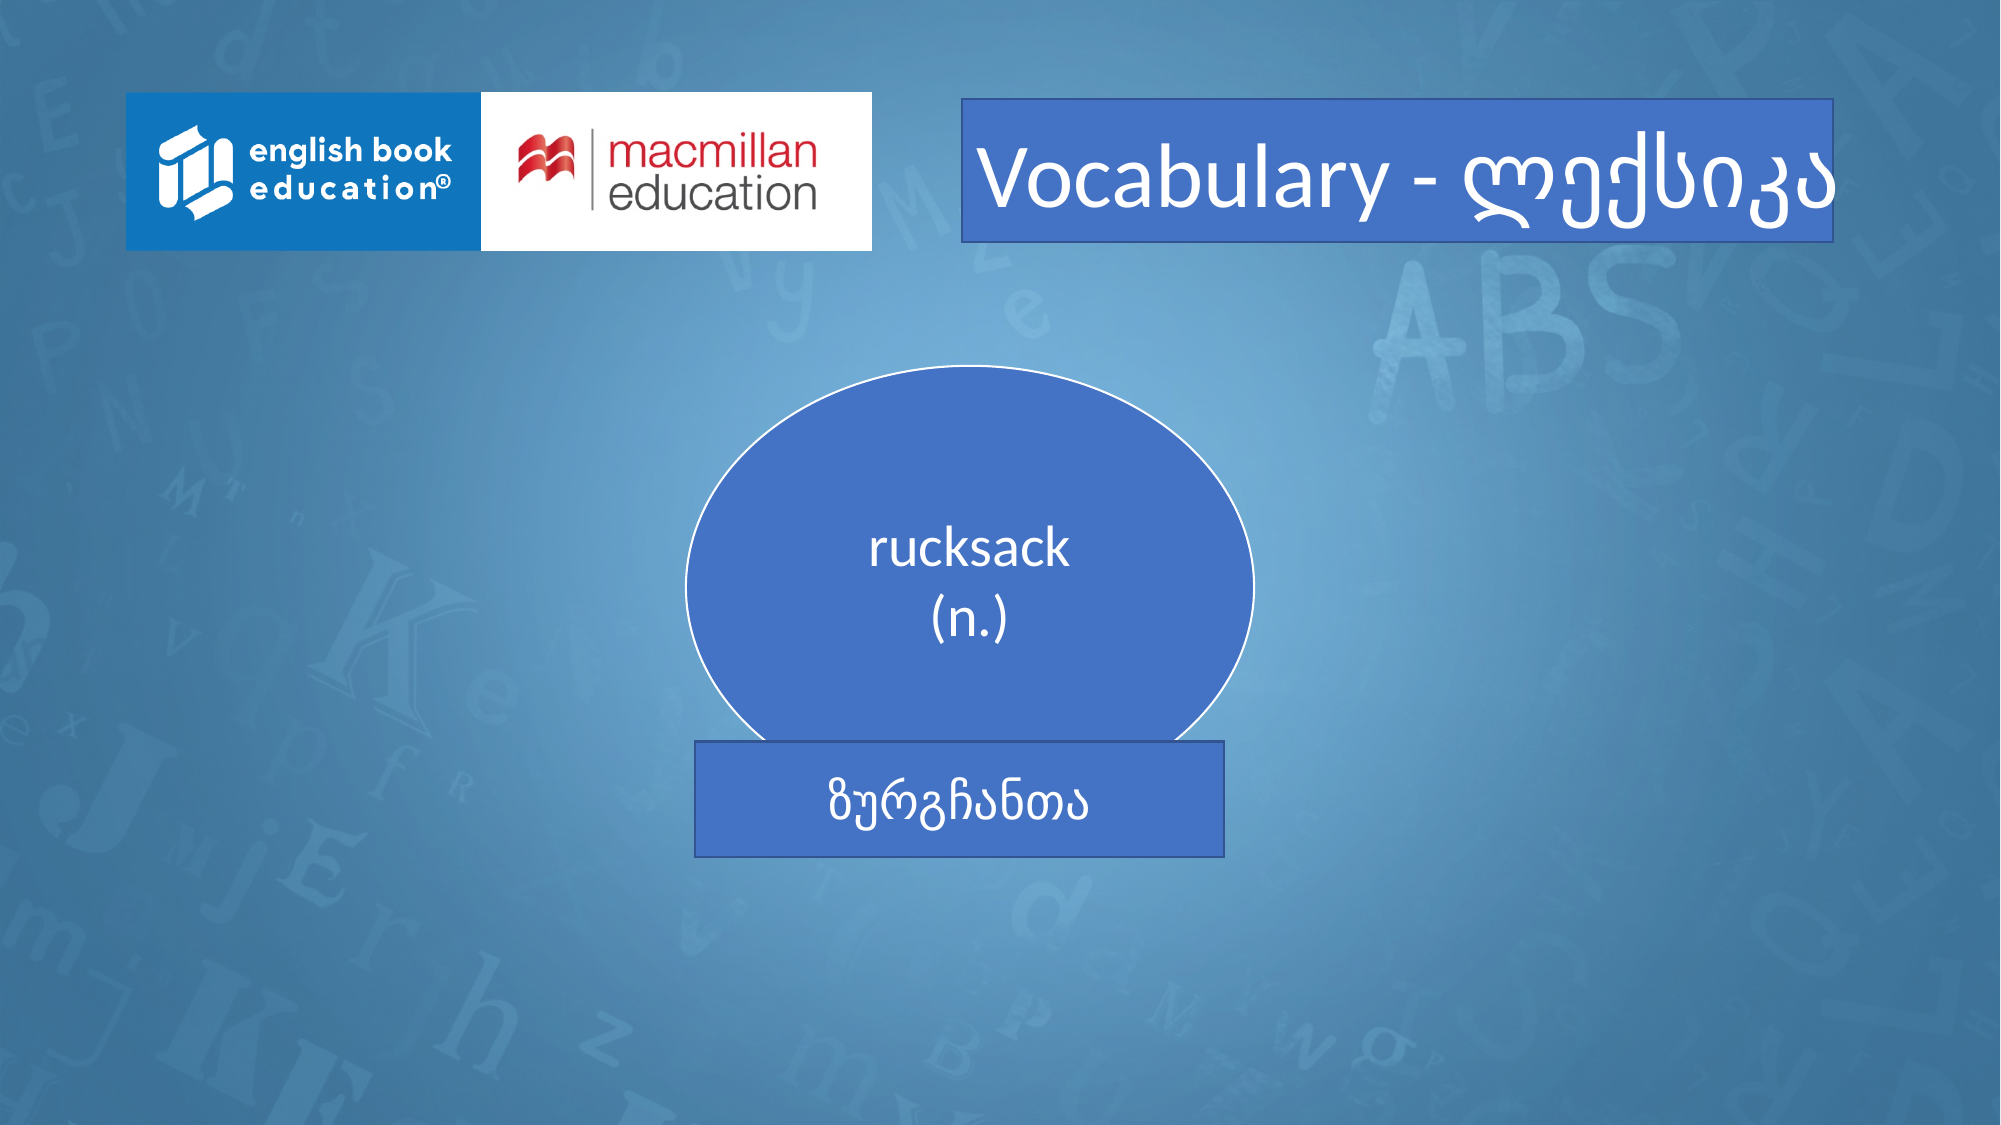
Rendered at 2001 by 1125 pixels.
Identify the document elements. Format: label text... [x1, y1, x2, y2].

text_box [961, 98, 1834, 243]
picture [0, 0, 2001, 1125]
list [199, 277, 1863, 986]
text_box Vocabulary - ლექსიკა [962, 108, 1890, 234]
text_box ზურგჩანთა [694, 809, 1225, 858]
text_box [675, 365, 1255, 809]
